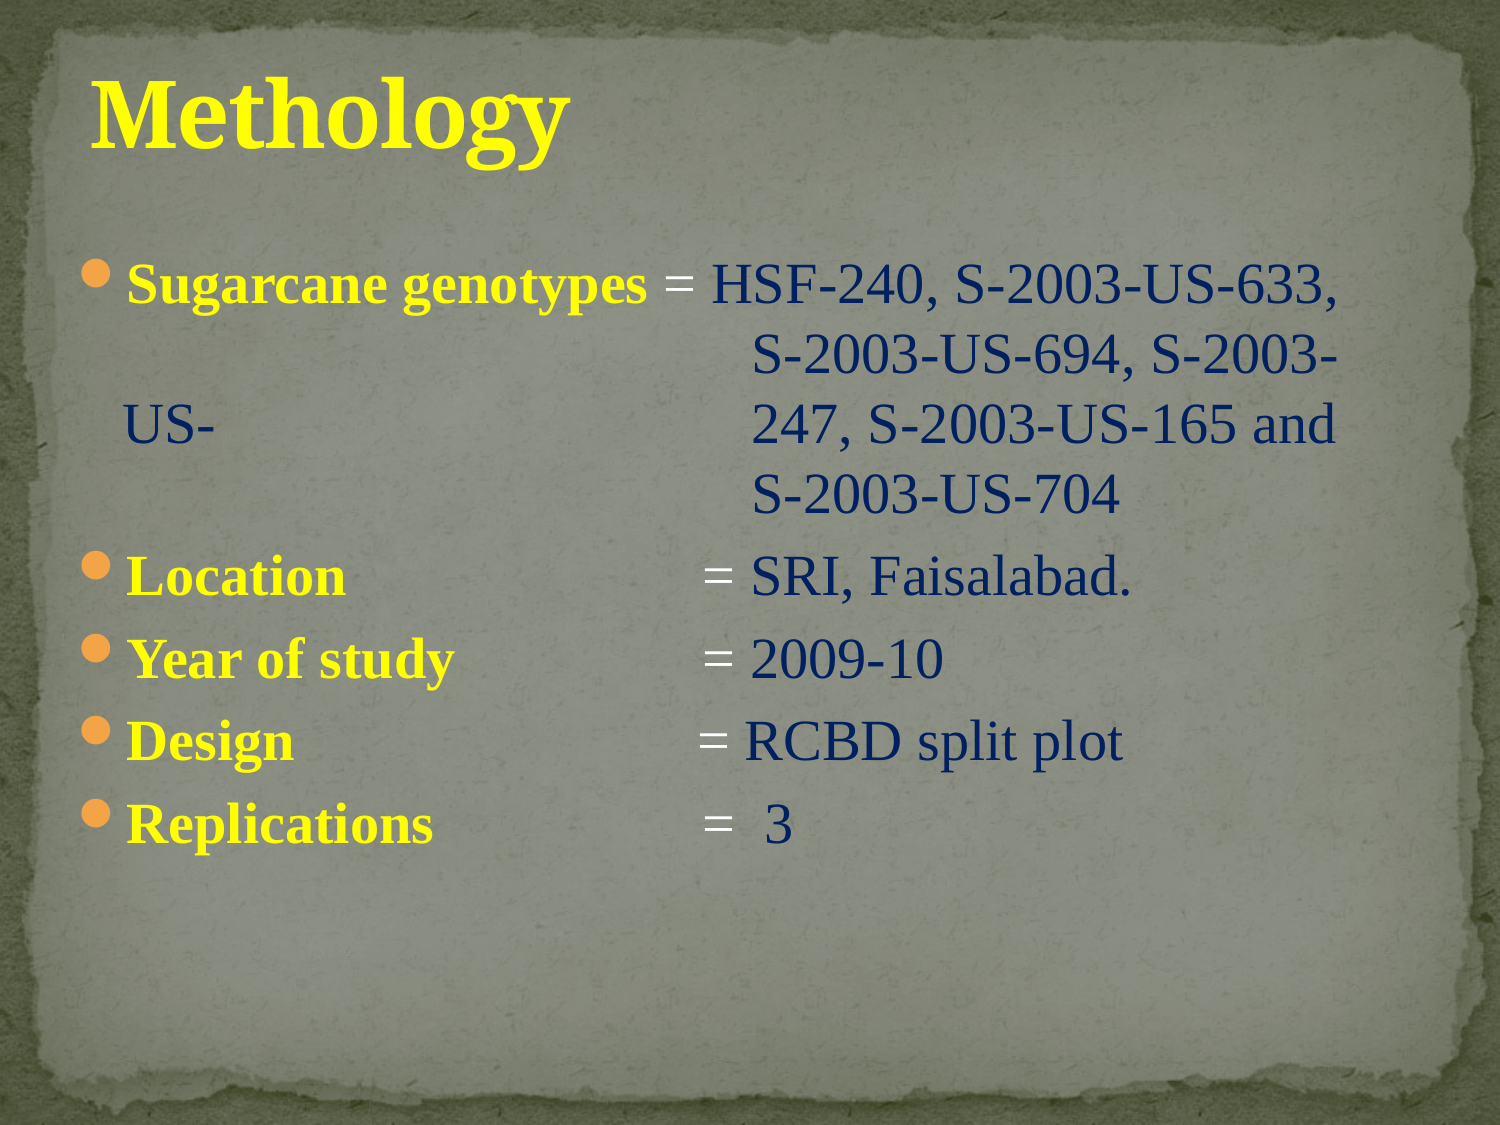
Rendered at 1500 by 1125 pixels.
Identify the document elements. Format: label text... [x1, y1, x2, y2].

title Methology [74, 87, 1425, 288]
list Sugarcane genotypes = HSF-240, S-2003-US-633, S-2003-US-694, S-2003-US- 247, S-2003-US-165 and S-2003-US-704 Location = SRI, Faisalabad. Year of study = 2009-10 Design = RCBD split plot Replications = 3 [62, 237, 1413, 988]
